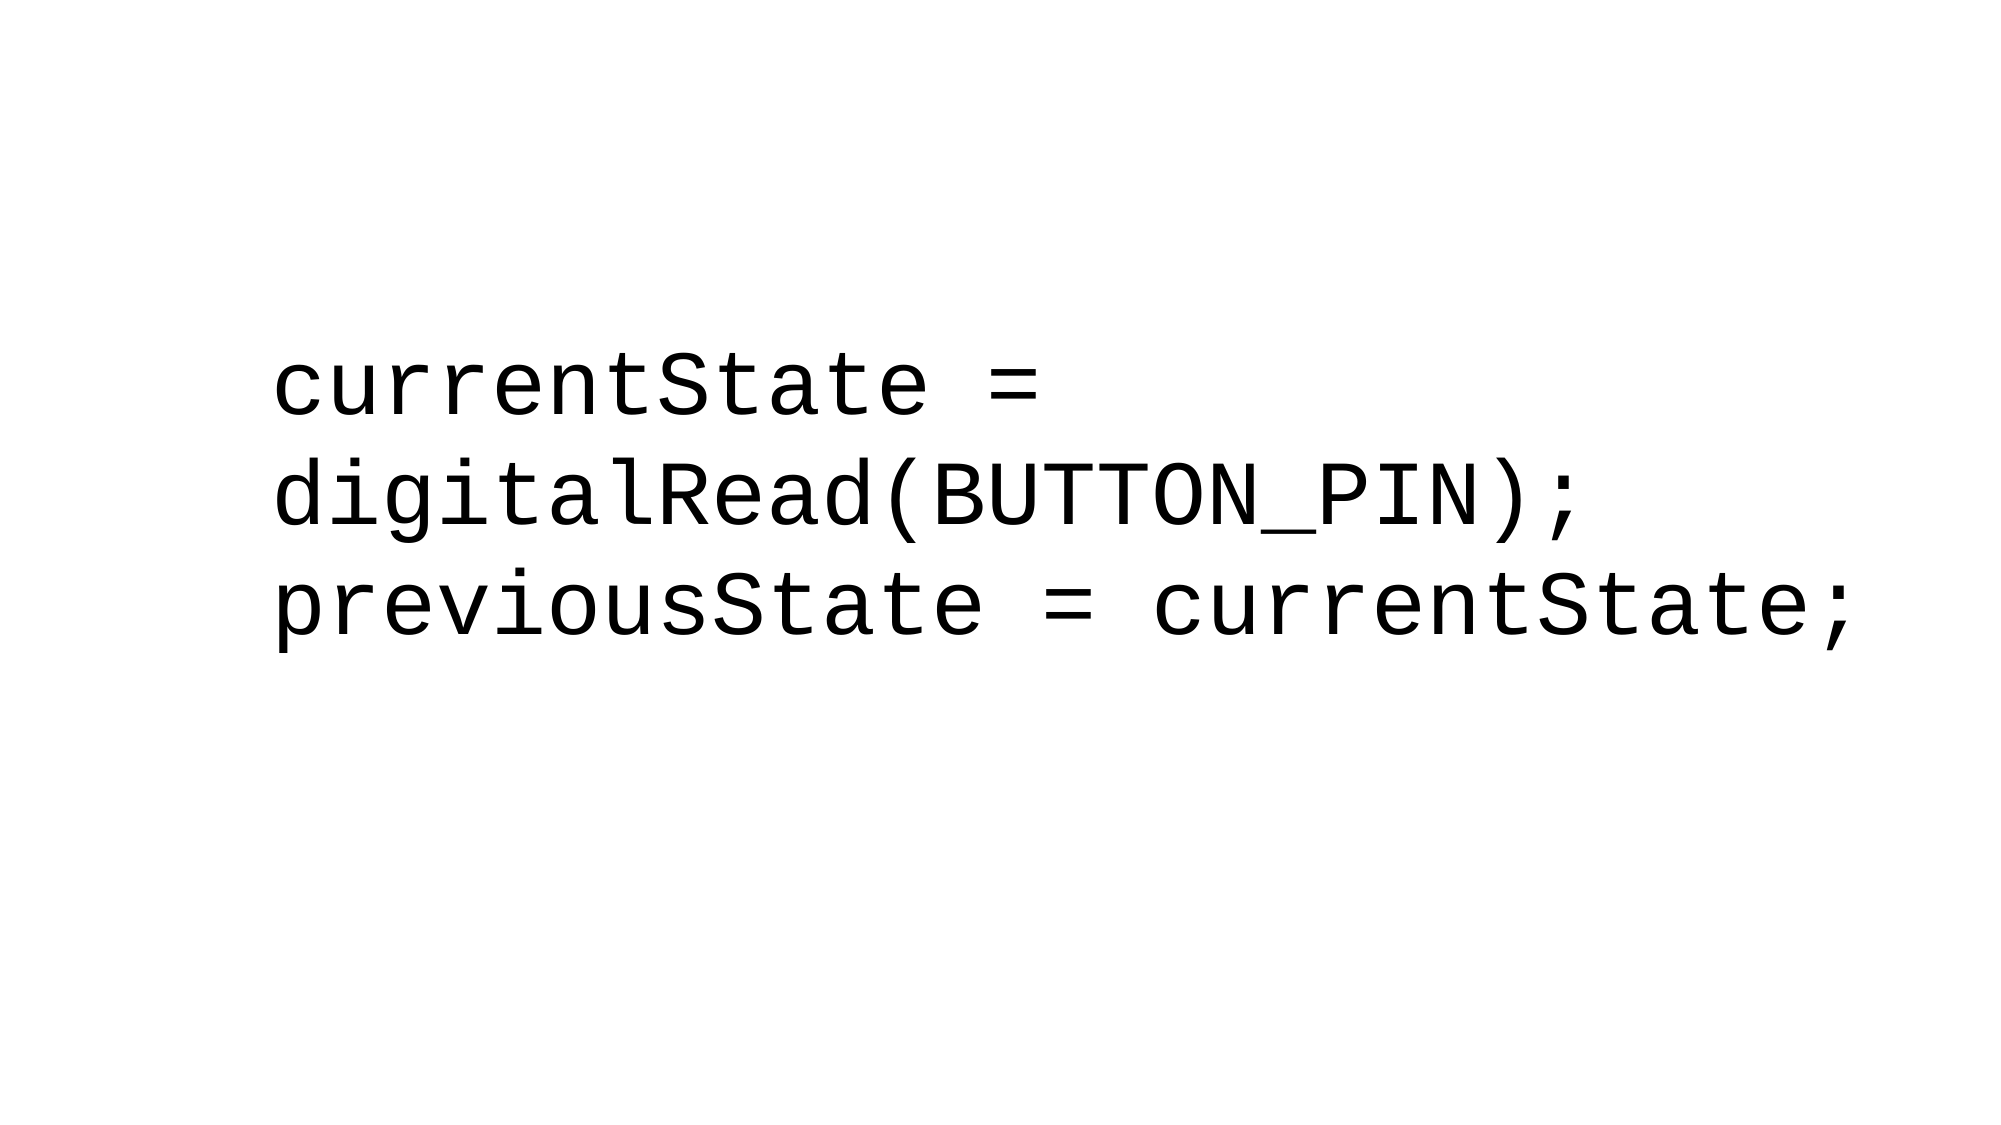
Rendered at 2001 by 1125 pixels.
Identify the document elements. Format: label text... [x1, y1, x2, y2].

text_box currentState = digitalRead(BUTTON_PIN); previousState = currentState; [271, 107, 2000, 978]
